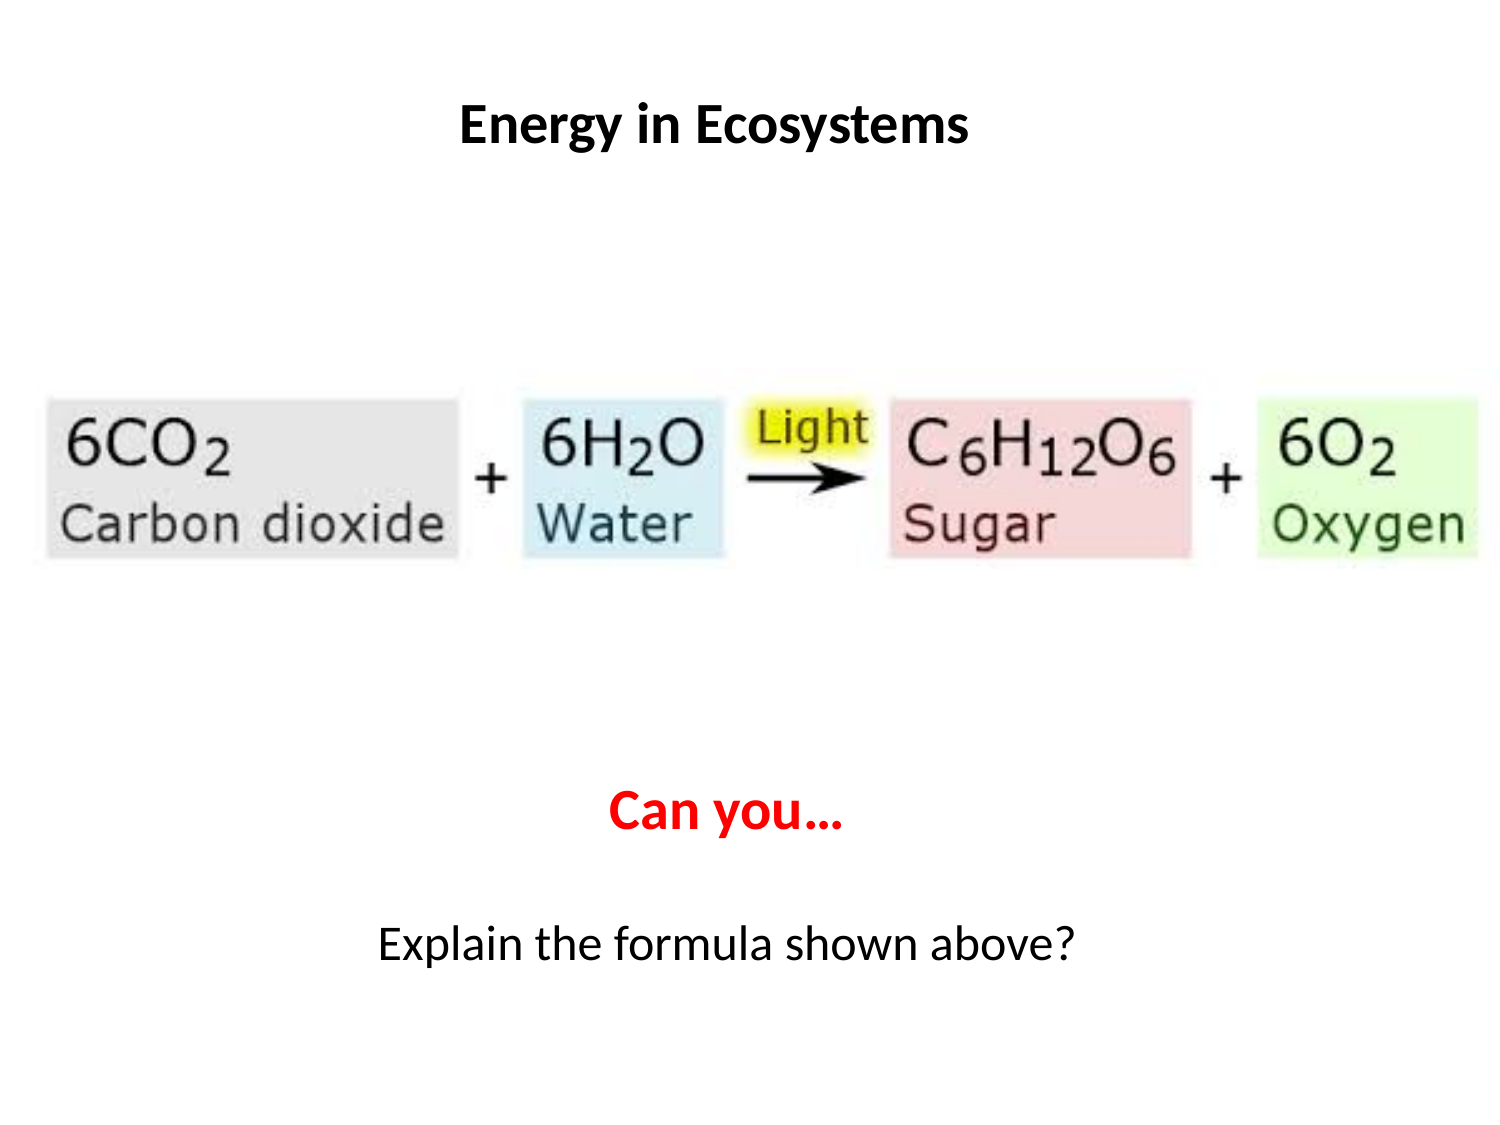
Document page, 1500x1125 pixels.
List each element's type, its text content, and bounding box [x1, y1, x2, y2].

text_box Can you… Explain the formula shown above? [32, 763, 1423, 1099]
text_box Energy in Ecosystems [163, 77, 1267, 163]
picture [14, 368, 1500, 582]
